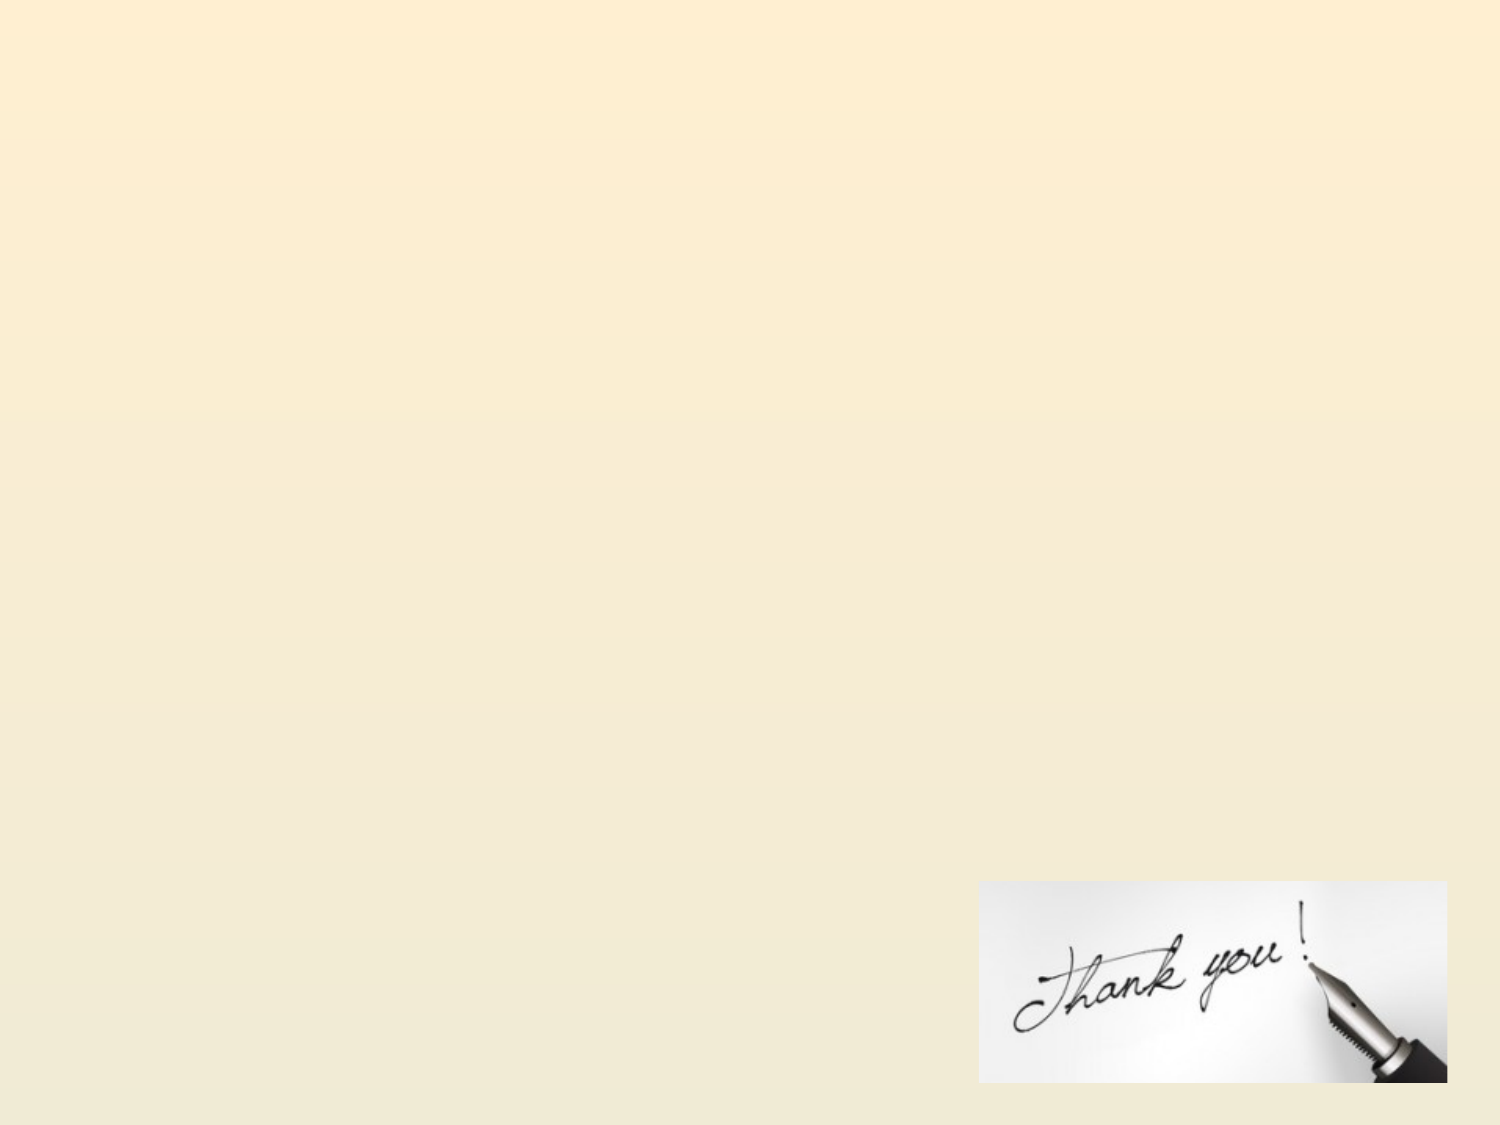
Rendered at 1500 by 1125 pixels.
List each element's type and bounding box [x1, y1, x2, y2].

picture [978, 881, 1448, 1084]
